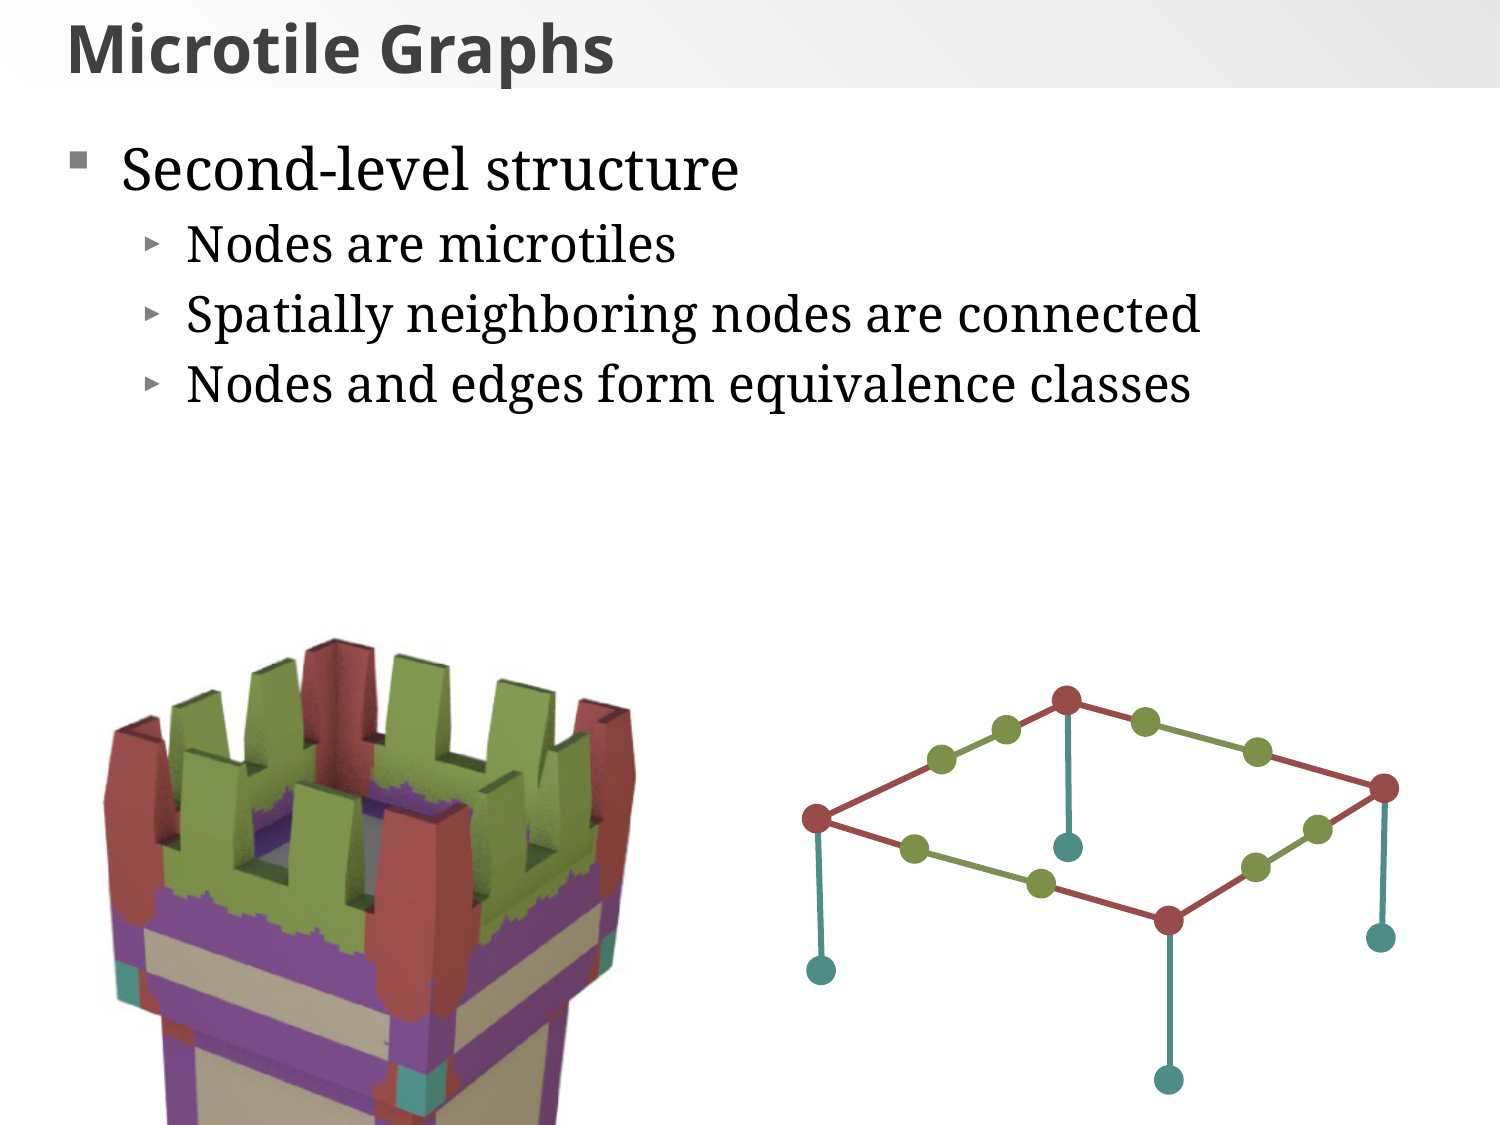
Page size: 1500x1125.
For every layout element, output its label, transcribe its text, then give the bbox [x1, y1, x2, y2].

list Second-level structure Nodes are microtiles Spatially neighboring nodes are connected Nodes and edges form equivalence classes [49, 124, 1500, 1125]
picture [801, 685, 1402, 1099]
picture [99, 619, 654, 1125]
title Microtile Graphs [49, 0, 1127, 95]
